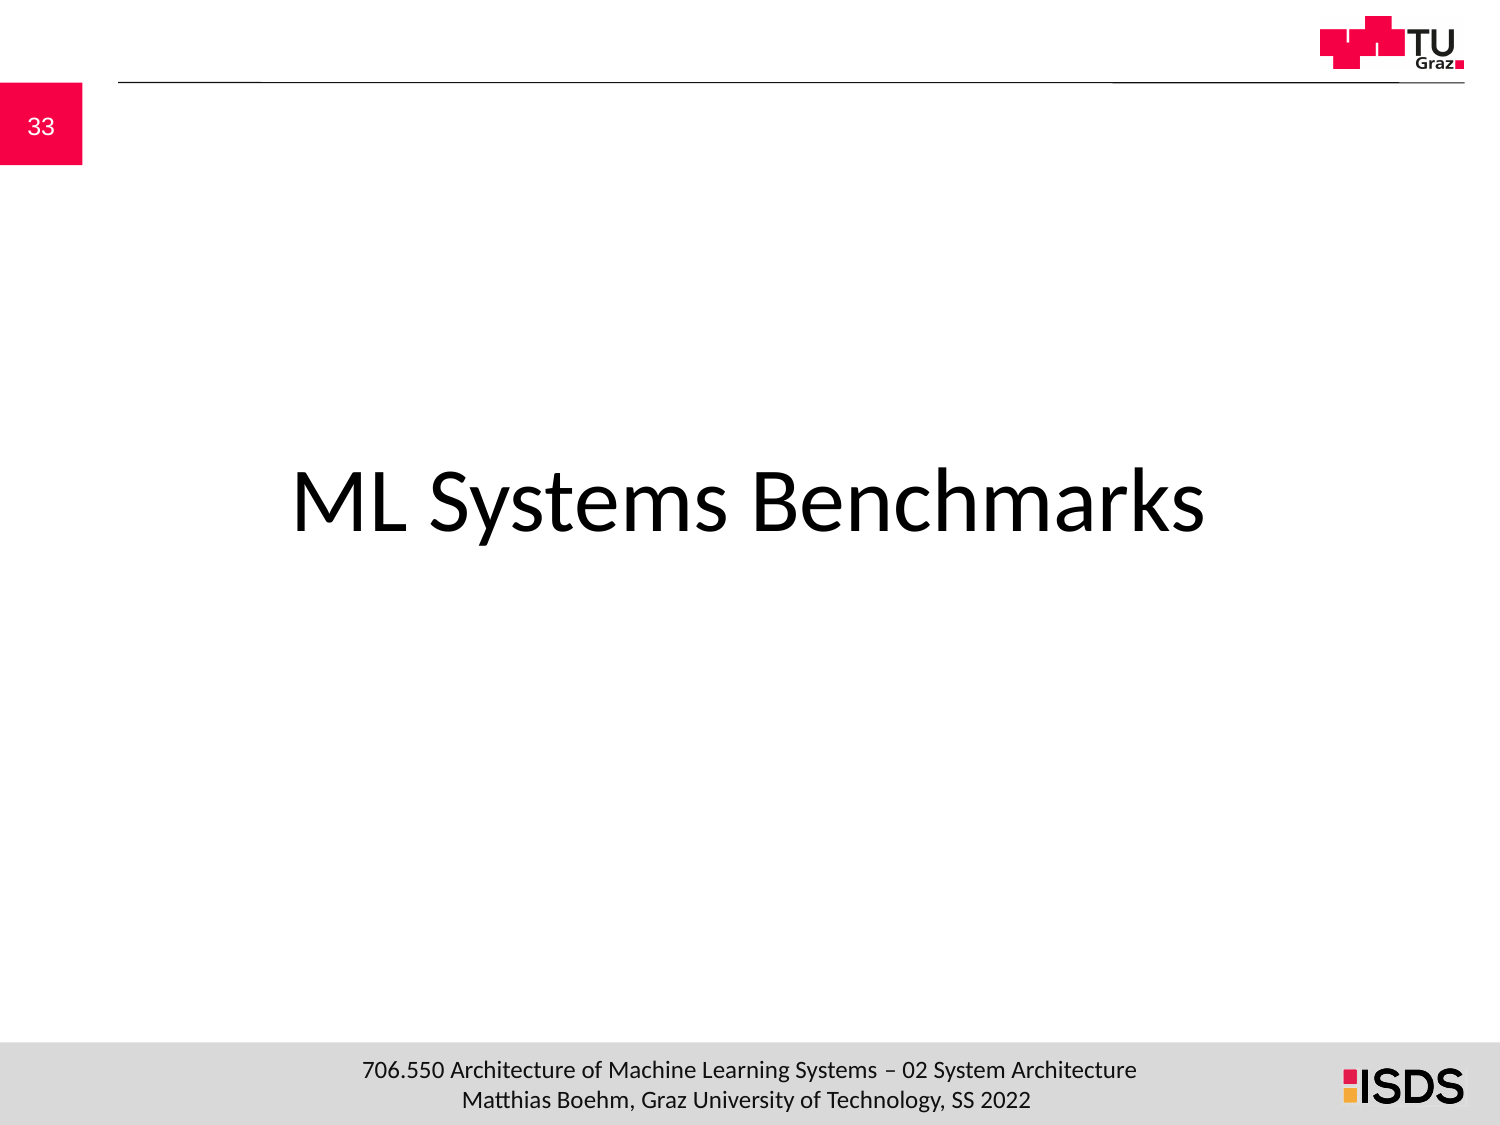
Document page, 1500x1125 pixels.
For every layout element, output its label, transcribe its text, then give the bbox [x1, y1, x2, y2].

picture [1339, 1065, 1468, 1107]
title ML Systems Benchmarks [33, 343, 1465, 558]
picture [1320, 16, 1464, 69]
